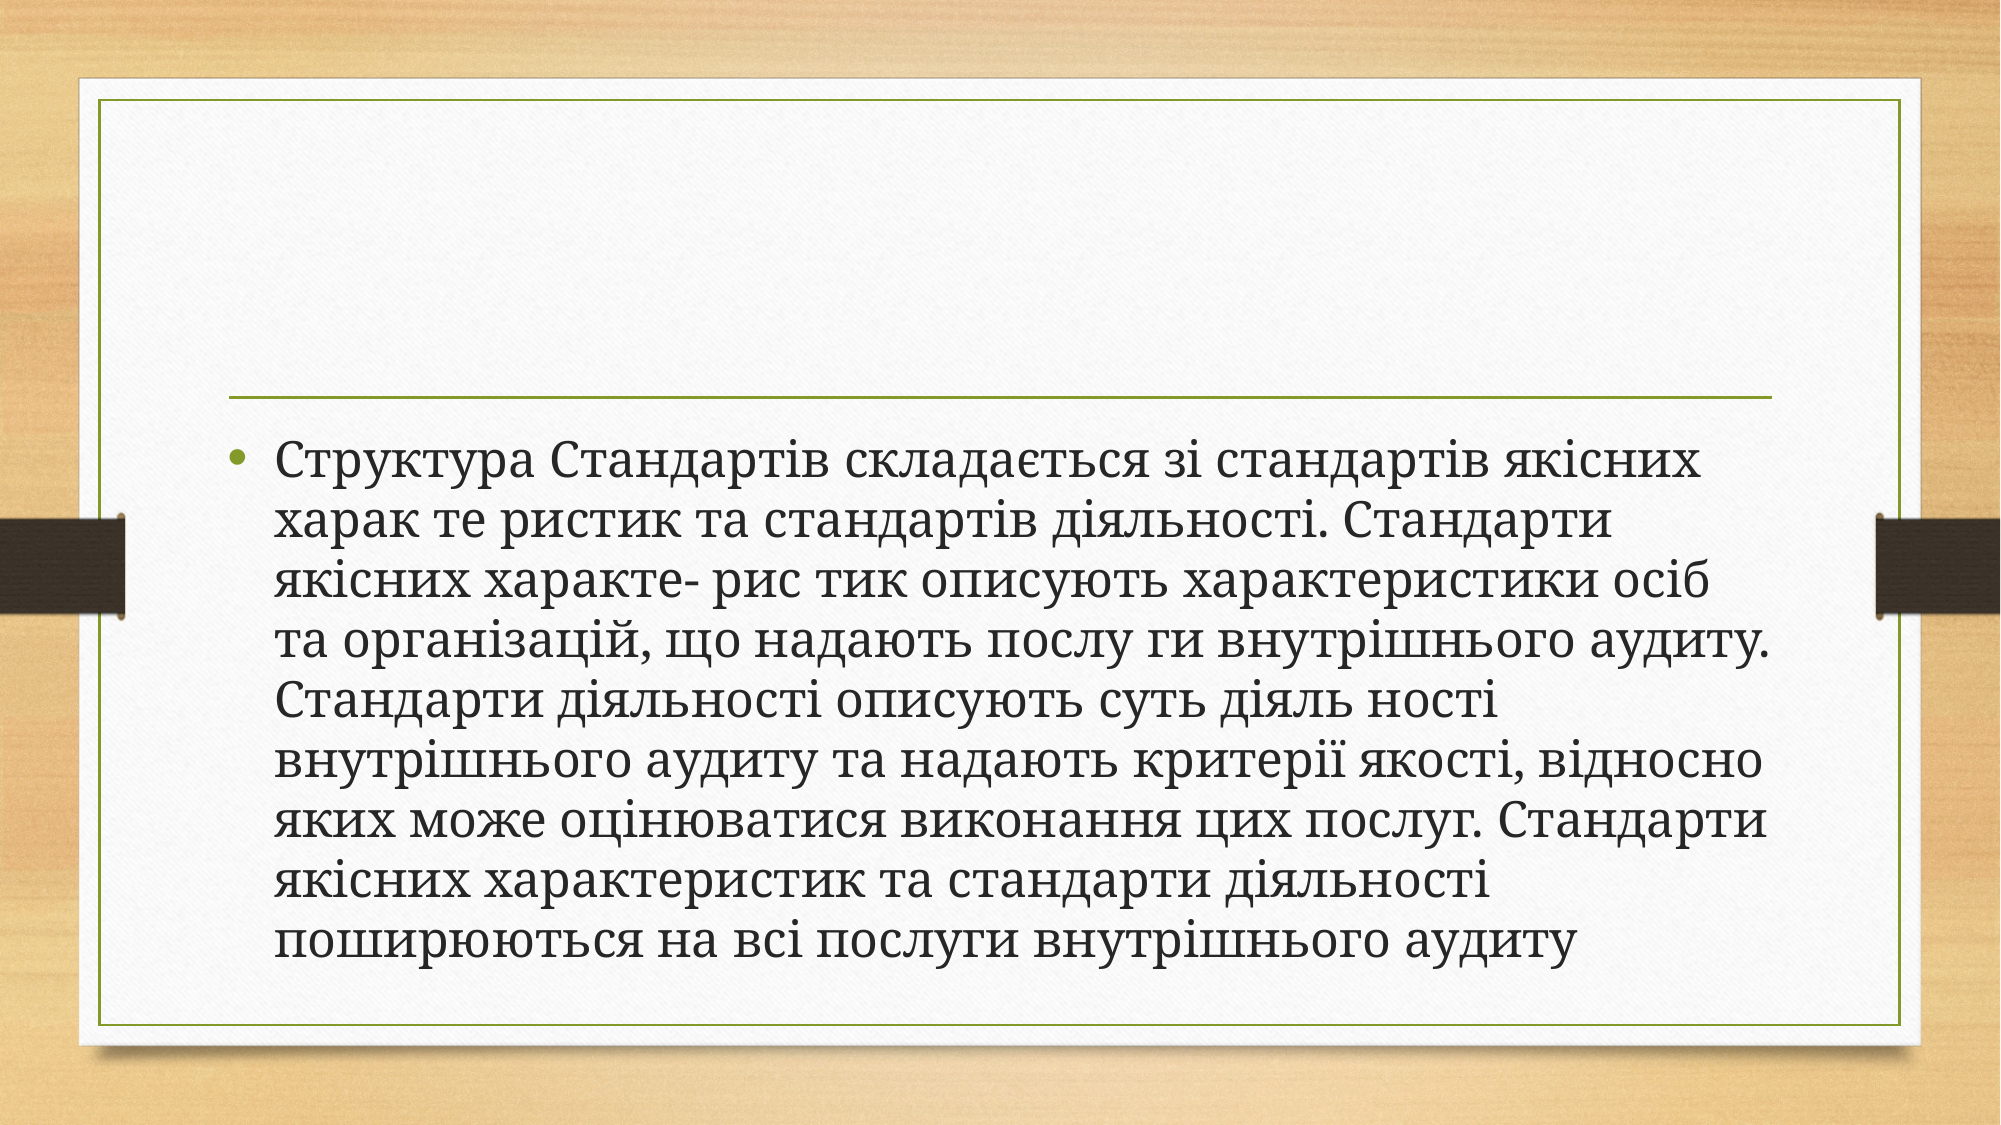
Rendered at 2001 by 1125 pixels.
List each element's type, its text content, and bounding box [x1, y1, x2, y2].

list Структура Стандартів складається зі стандартів якісних харак те ристик та стандартів діяльності. Стандарти якісних характе- рис тик описують характеристики осіб та організацій, що надають послу ги внутрішнього аудиту. Стандарти діяльності описують суть діяль ності внутрішнього аудиту та надають критерії якості, відносно яких може оцінюватися виконання цих послуг. Стандарти якісних характеристик та стандарти діяльності поширюються на всі послуги внутрішнього аудиту [212, 419, 1788, 964]
picture [0, 0, 2001, 1125]
